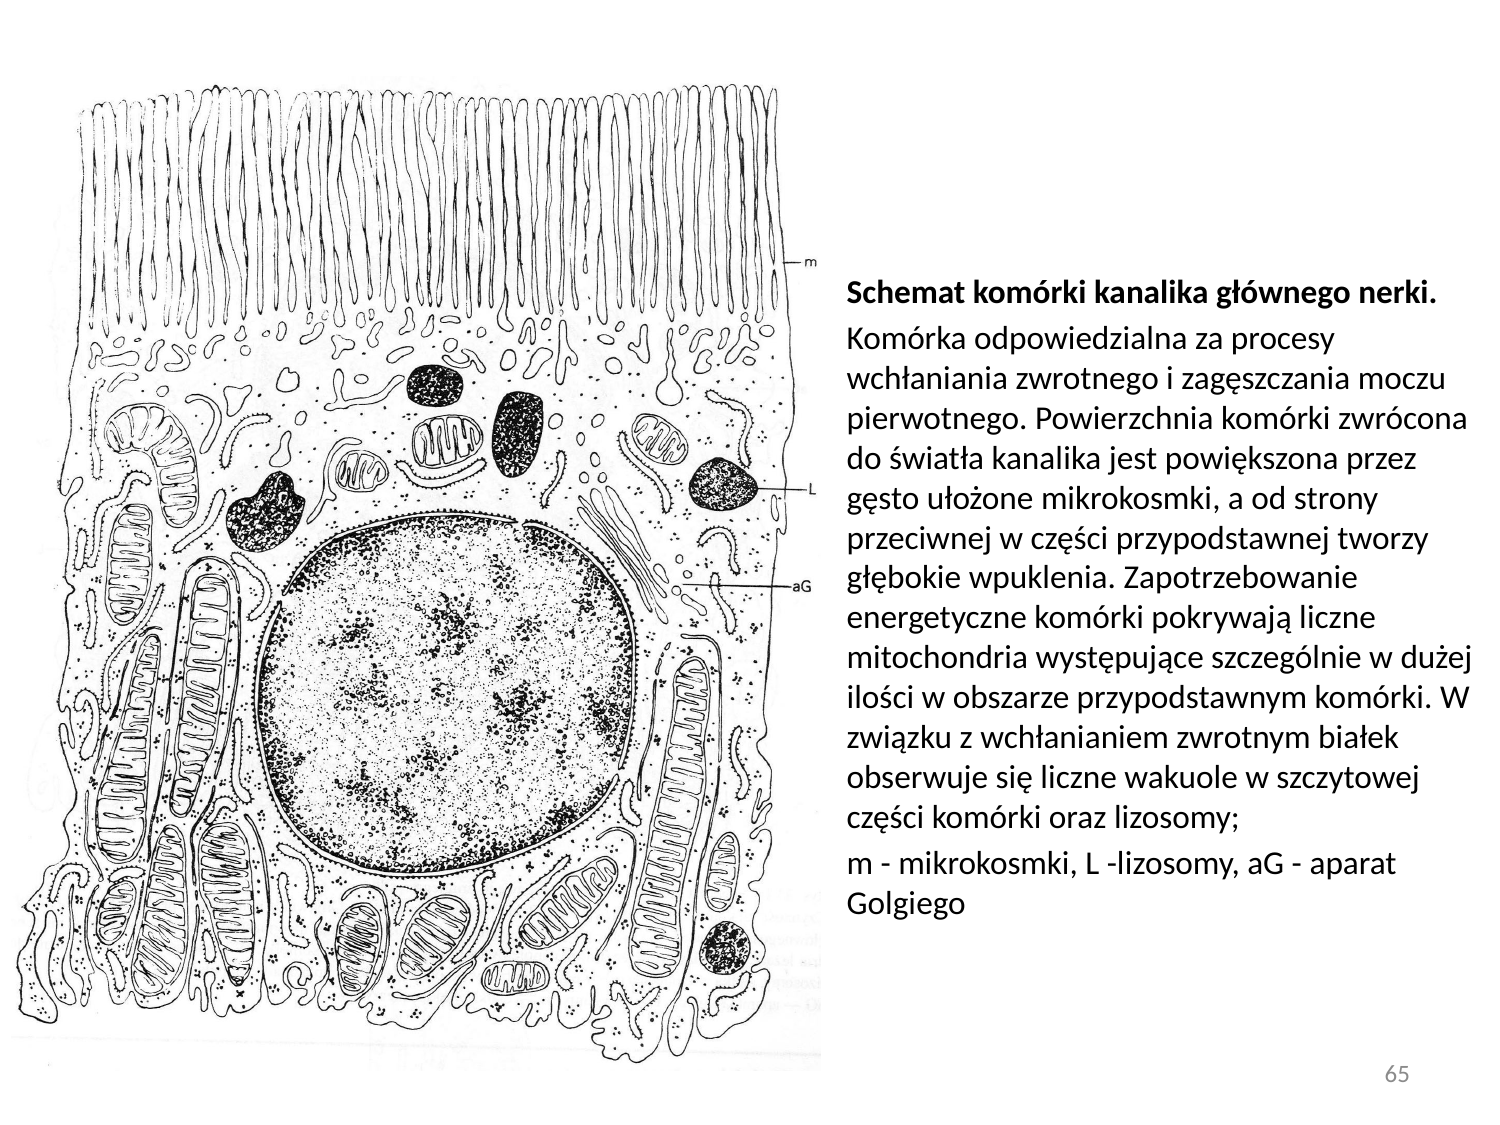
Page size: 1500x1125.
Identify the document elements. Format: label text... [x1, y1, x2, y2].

slide_number 65 [1074, 1042, 1425, 1103]
list Schemat komórki kanalika głównego nerki. Komórka odpowiedzialna za procesy wchłaniania zwrotnego i zagęszczania moczu pierwotnego. Powierzchnia komórki zwrócona do światła kanalika jest powiększona przez gęsto ułożone mikrokosmki, a od strony przeciwnej w części przypodstawnej tworzy głębokie wpuklenia. Zapotrzebowanie energetyczne komórki pokrywają liczne mitochondria występujące szczególnie w dużej ilości w obszarze przypodstawnym komórki. W związku z wchłanianiem zwrotnym białek obserwuje się liczne wakuole w szczytowej części komórki oraz lizosomy; m - mikrokosmki, L -lizosomy, aG - aparat Golgiego [831, 262, 1495, 1005]
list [11, 76, 822, 1071]
